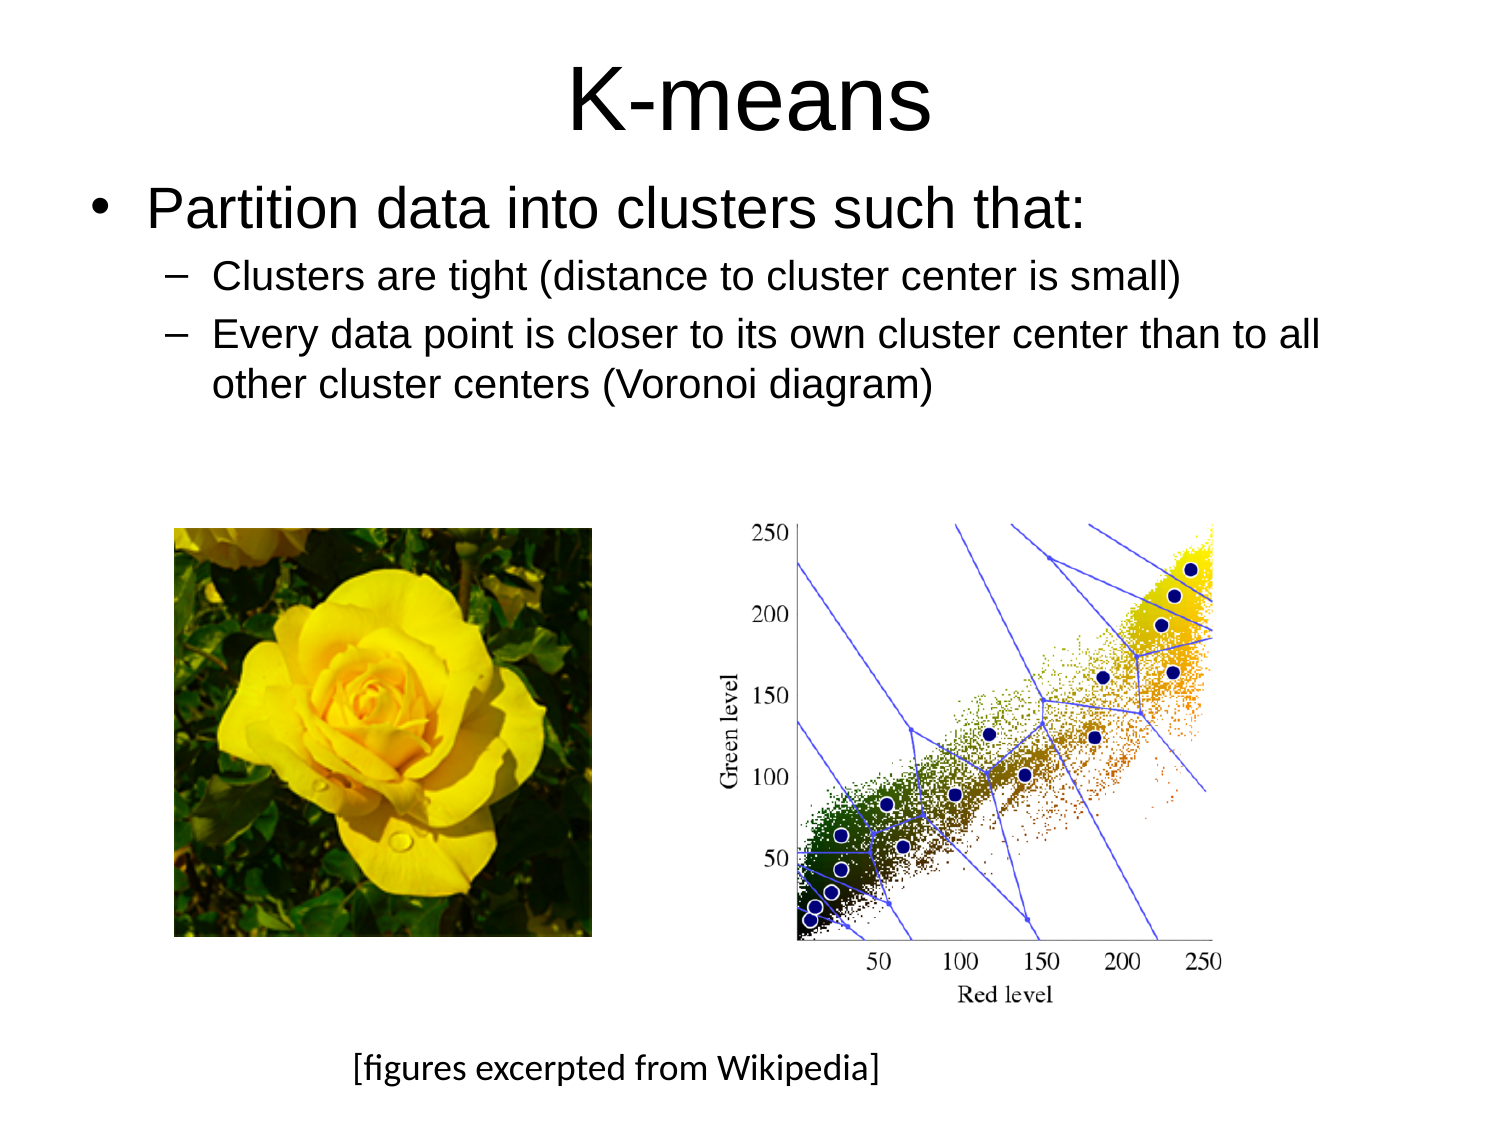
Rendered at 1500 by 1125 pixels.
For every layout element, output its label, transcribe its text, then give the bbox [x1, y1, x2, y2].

title K-means [75, 0, 1425, 162]
text_box [figures excerpted from Wikipedia] [337, 1035, 918, 1096]
list Partition data into clusters such that: Clusters are tight (distance to cluster center is small) Every data point is closer to its own cluster center than to all other cluster centers (Voronoi diagram) [75, 162, 1425, 1005]
picture [174, 528, 592, 937]
picture [713, 499, 1232, 1011]
